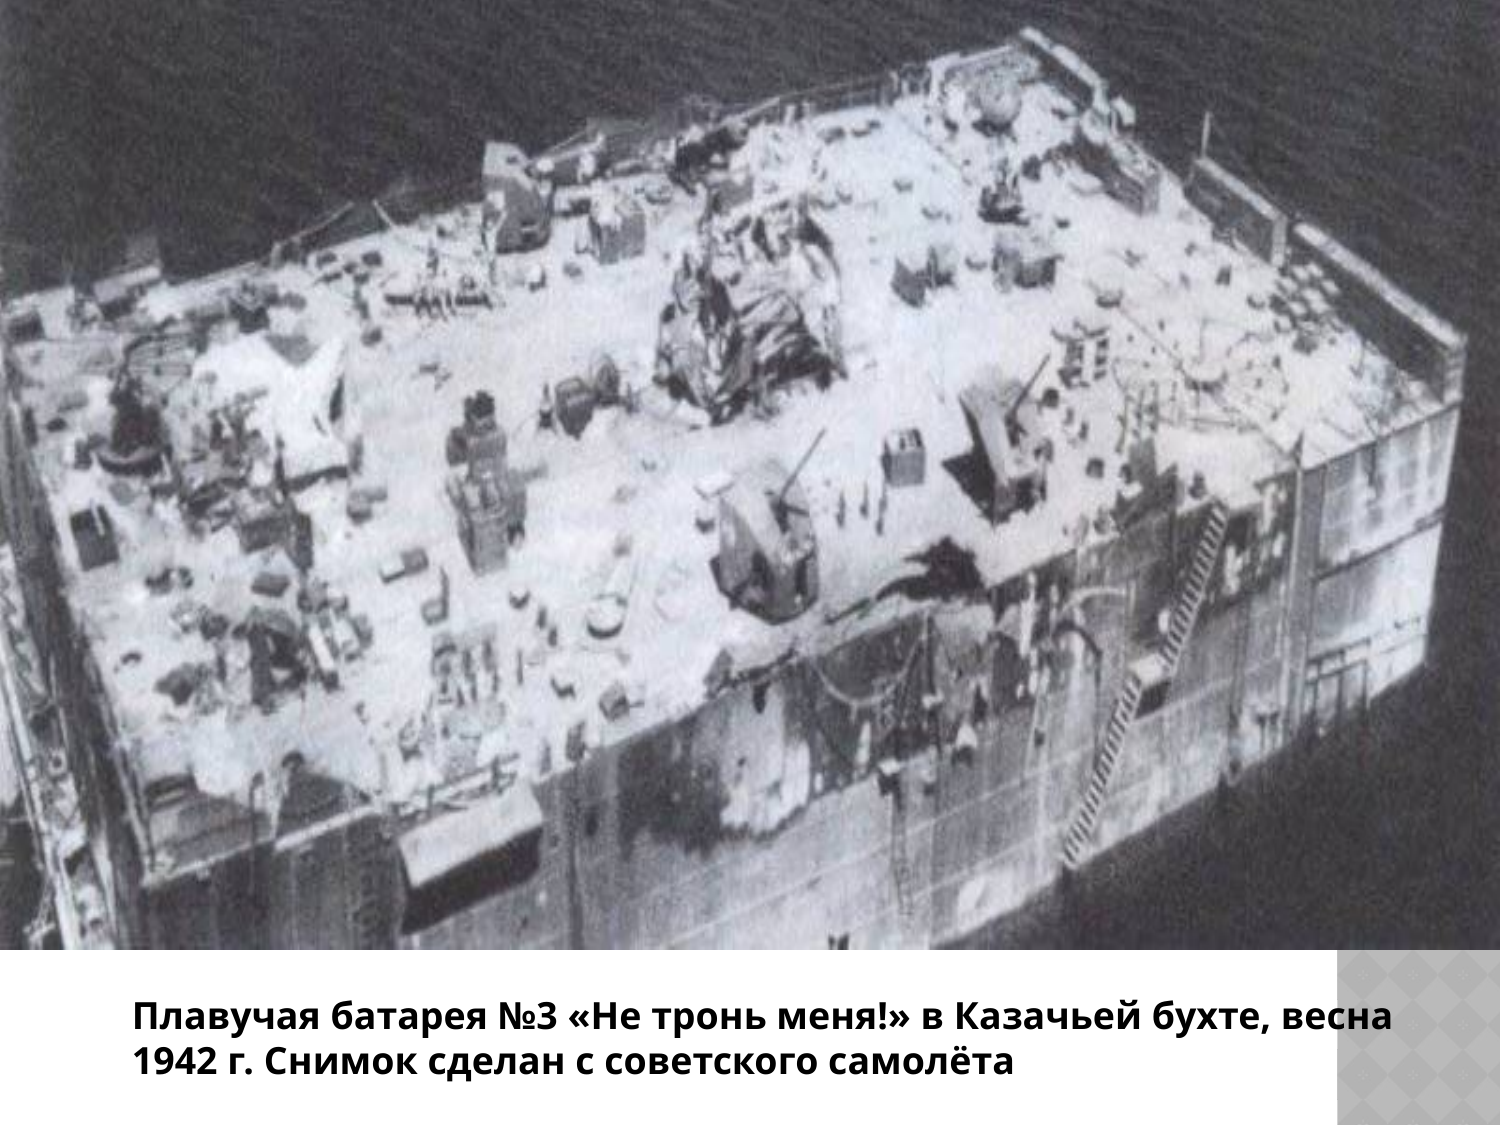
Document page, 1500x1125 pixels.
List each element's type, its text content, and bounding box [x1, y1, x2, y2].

text_box Плавучая батарея №3 «Не тронь меня!» в Казачьей бухте, весна 1942 г. Снимок сделан с советского самолёта [117, 984, 1442, 1090]
picture [0, 0, 1500, 950]
